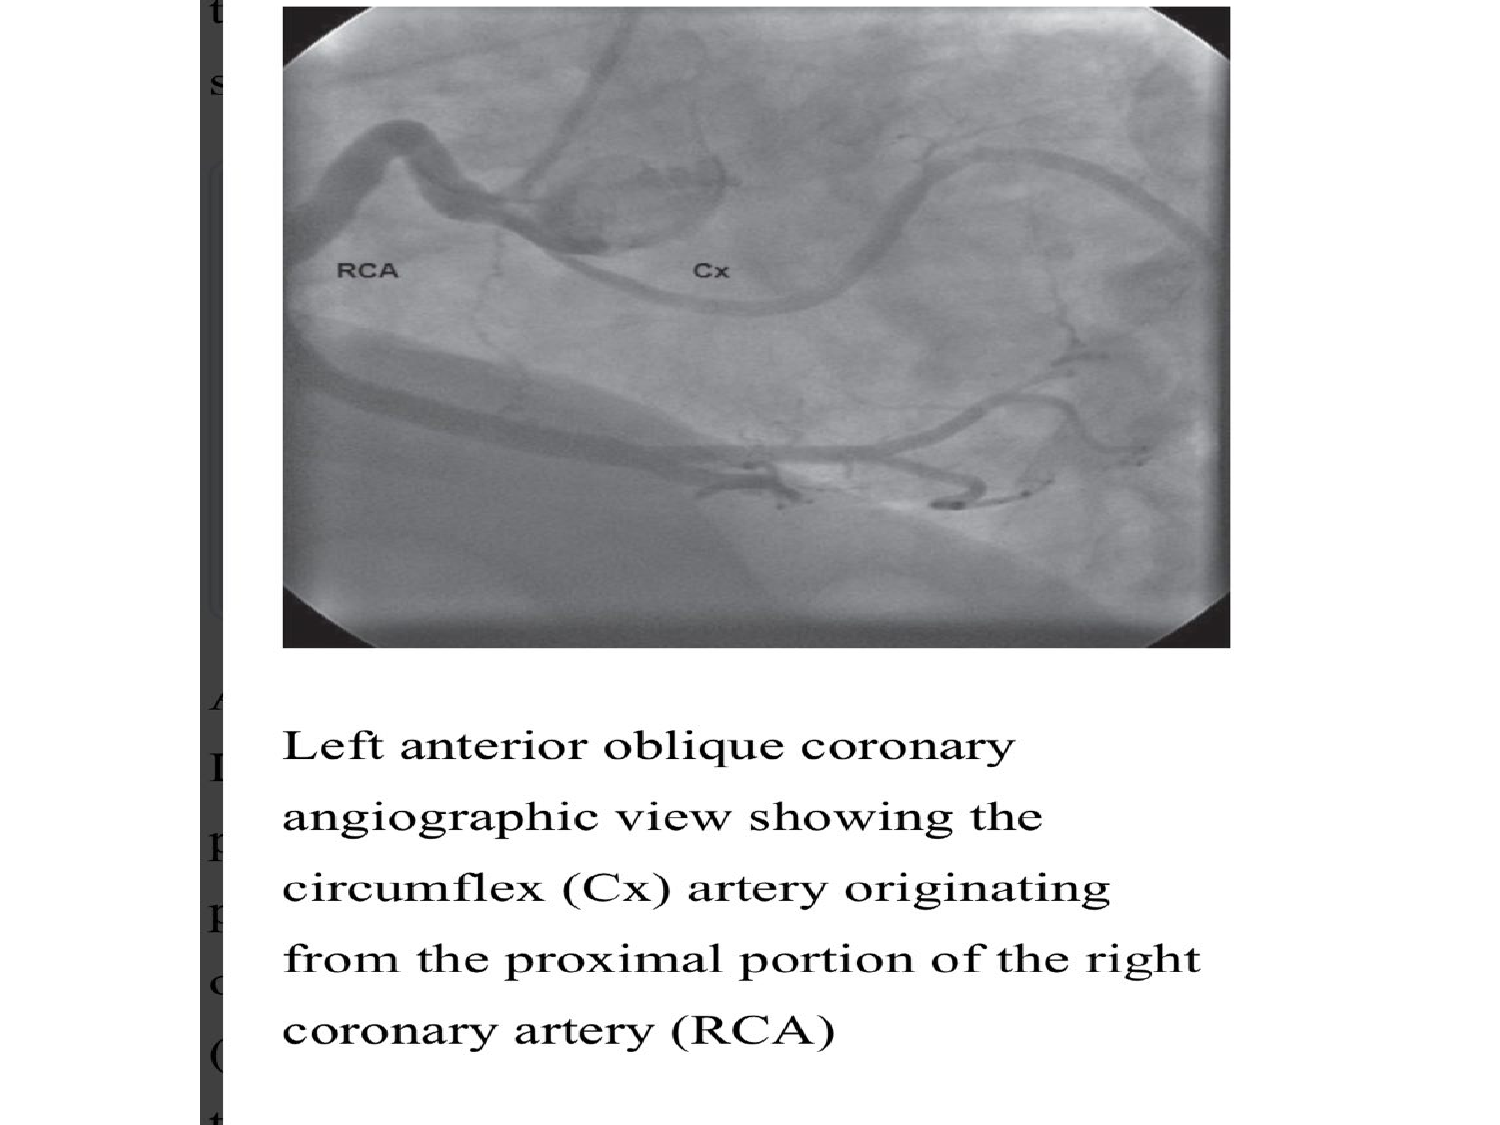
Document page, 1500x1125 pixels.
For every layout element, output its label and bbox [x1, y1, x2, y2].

list [199, 0, 1276, 1125]
